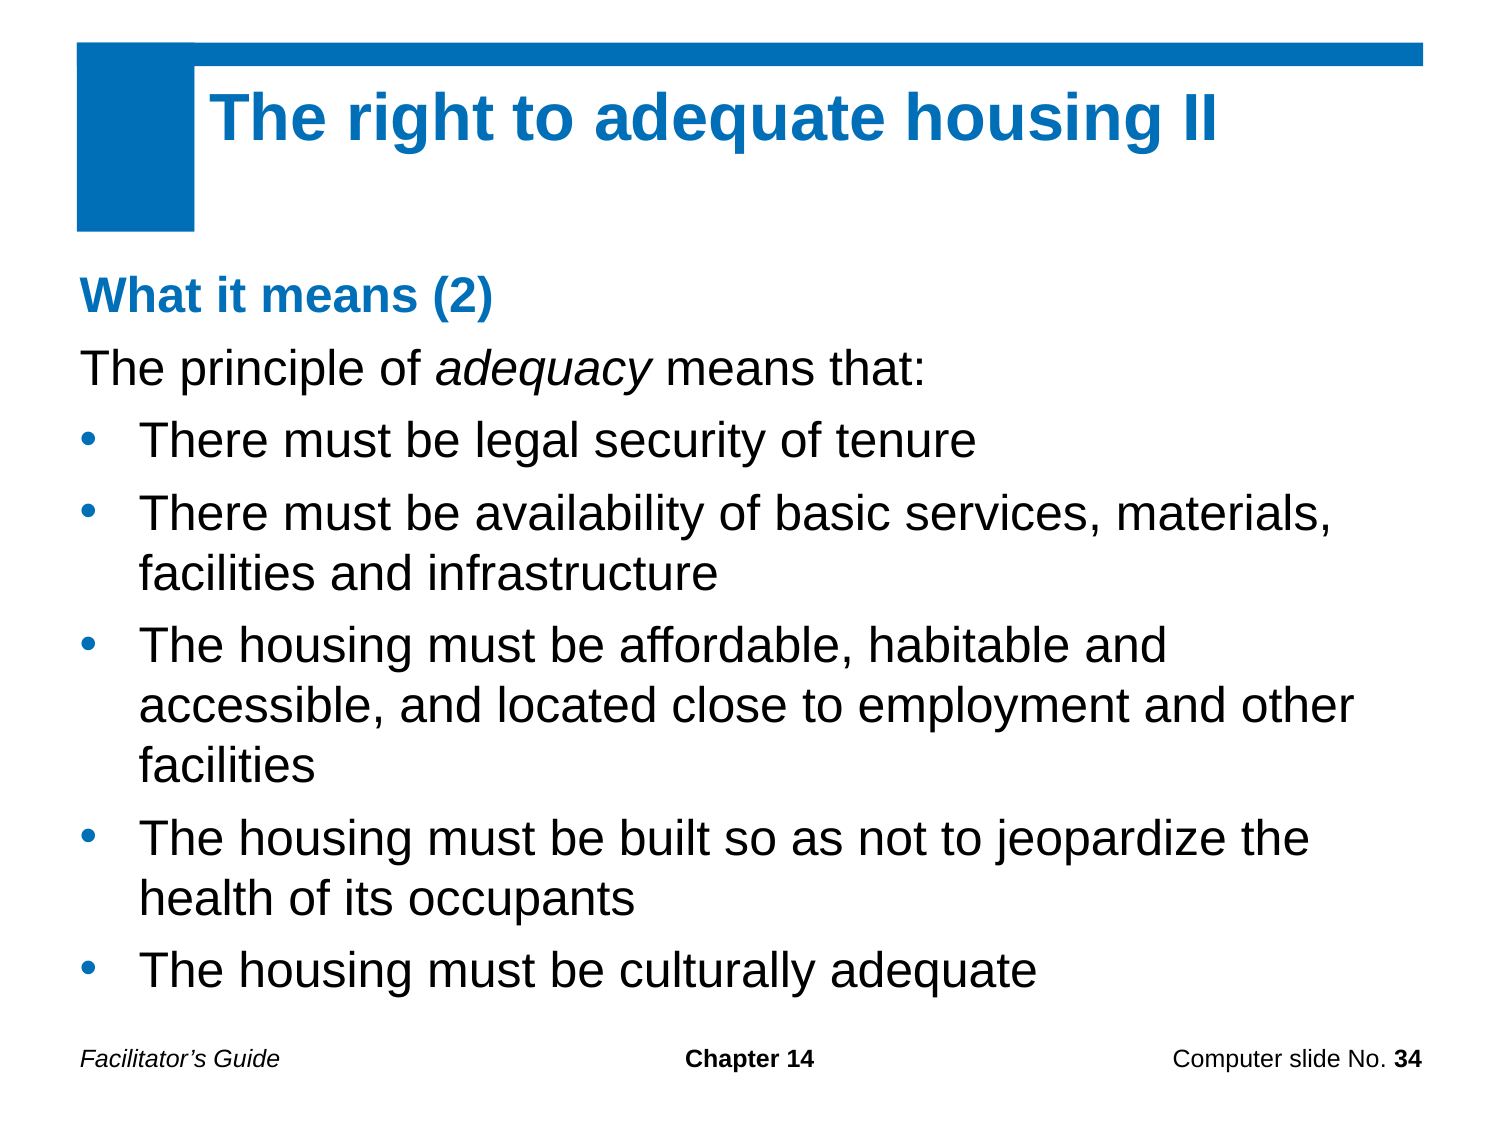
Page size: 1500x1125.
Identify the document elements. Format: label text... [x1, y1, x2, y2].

slide_number Facilitator’s Guide [64, 1034, 469, 1103]
text_box Computer slide No. 34 [1055, 1034, 1437, 1103]
footer Chapter 14 [512, 1034, 988, 1103]
text_box What it means (2) The principle of adequacy means that: There must be legal security of tenure There must be availability of basic services, materials, facilities and infrastructure The housing must be affordable, habitable and accessible, and located close to employment and other facilities The housing must be built so as not to jeopardize the health of its occupants The housing must be culturally adequate [64, 255, 1415, 1012]
text_box The right to adequate housing II [194, 66, 1425, 256]
